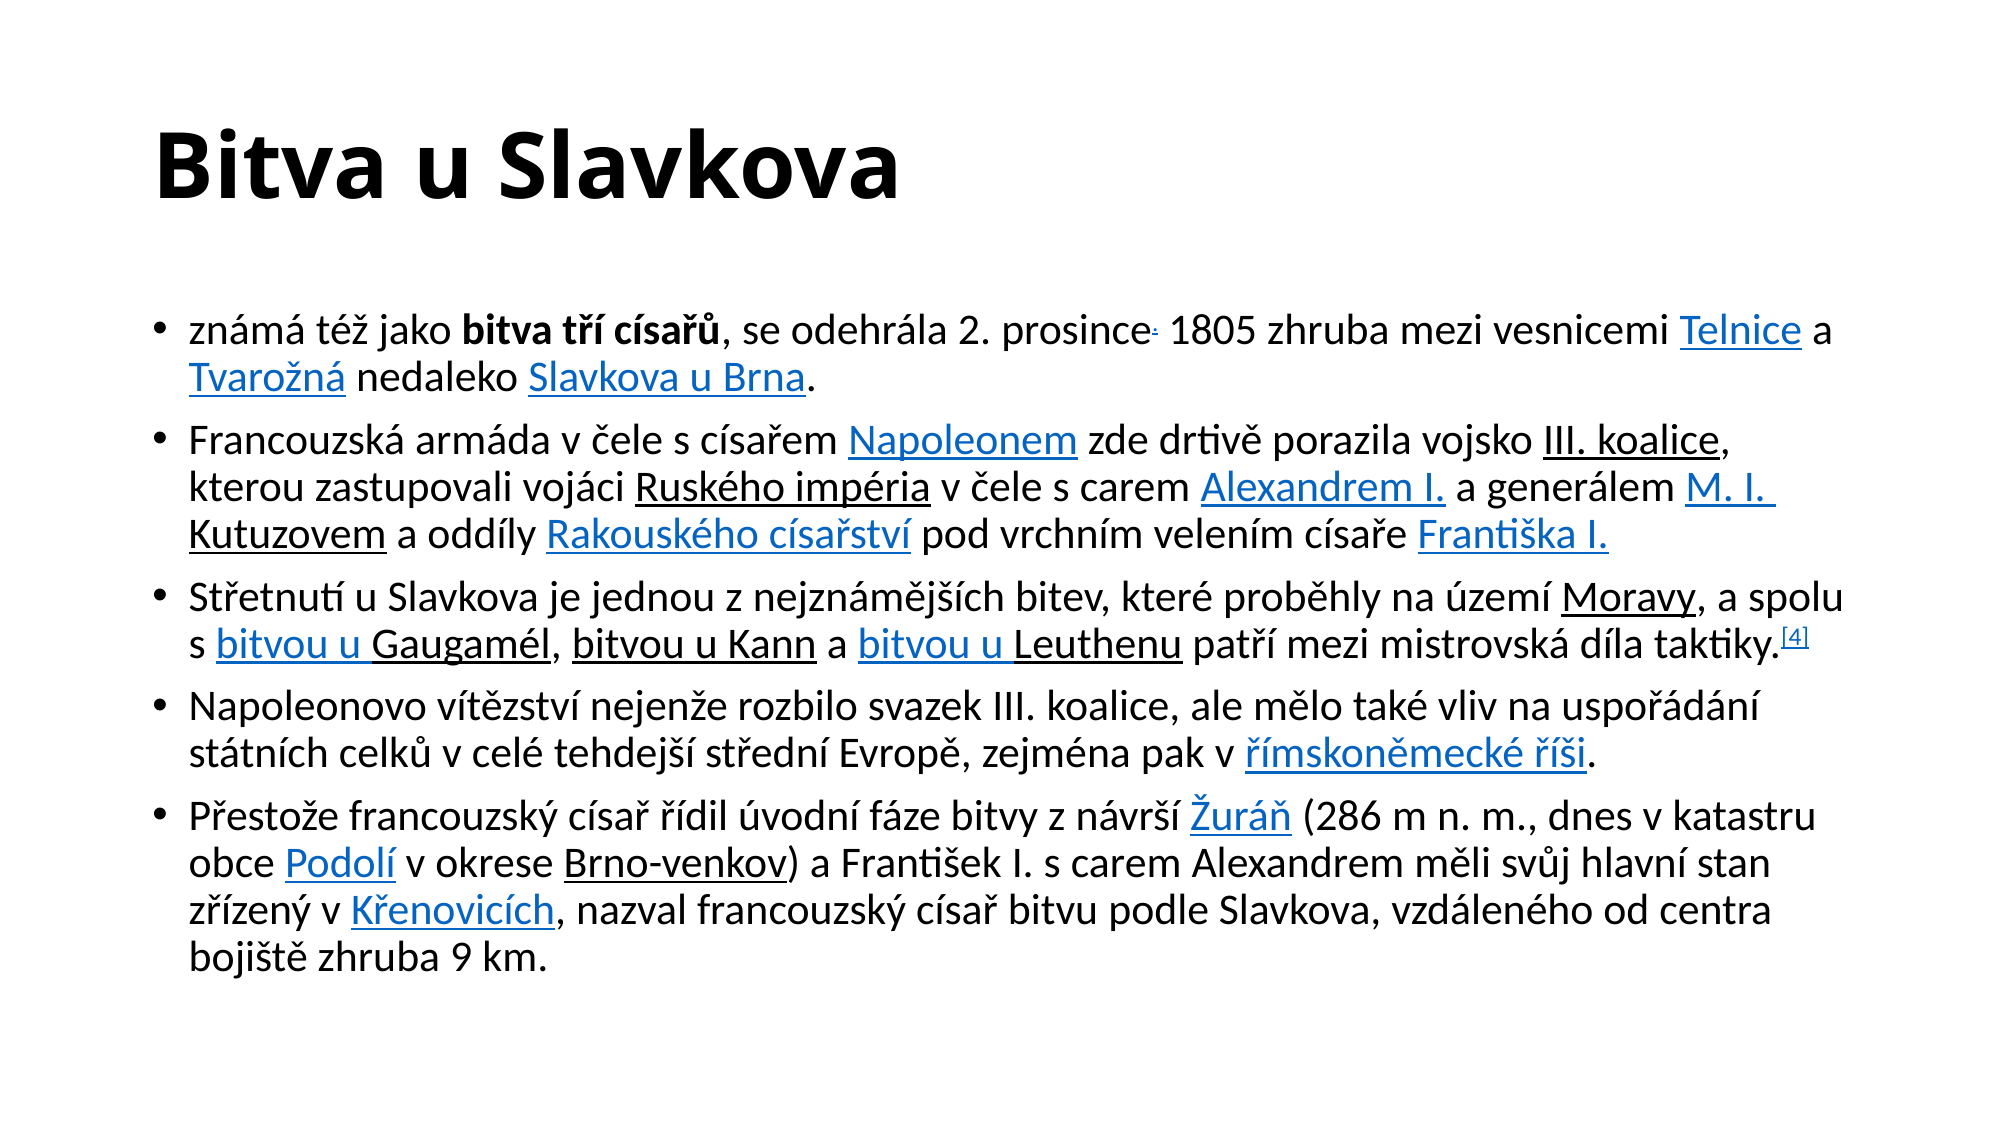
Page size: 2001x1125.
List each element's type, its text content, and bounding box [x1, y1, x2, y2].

list známá též jako bitva tří císařů, se odehrála 2. prosince. 1805 zhruba mezi vesnicemi Telnice a Tvarožná nedaleko Slavkova u Brna. Francouzská armáda v čele s císařem Napoleonem zde drtivě porazila vojsko III. koalice, kterou zastupovali vojáci Ruského impéria v čele s carem Alexandrem I. a generálem M. I. Kutuzovem a oddíly Rakouského císařství pod vrchním velením císaře Františka I. Střetnutí u Slavkova je jednou z nejznámějších bitev, které proběhly na území Moravy, a spolu s bitvou u Gaugamél, bitvou u Kann a bitvou u Leuthenu patří mezi mistrovská díla taktiky.[4] Napoleonovo vítězství nejenže rozbilo svazek III. koalice, ale mělo také vliv na uspořádání státních celků v celé tehdejší střední Evropě, zejména pak v římskoněmecké říši. Přestože francouzský císař řídil úvodní fáze bitvy z návrší Žuráň (286 m n. m., dnes v katastru obce Podolí v okrese Brno-venkov) a František I. s carem Alexandrem měli svůj hlavní stan zřízený v Křenovicích, nazval francouzský císař bitvu podle Slavkova, vzdáleného od centra bojiště zhruba 9 km. [137, 299, 1863, 1014]
title Bitva u Slavkova [137, 59, 1863, 278]
